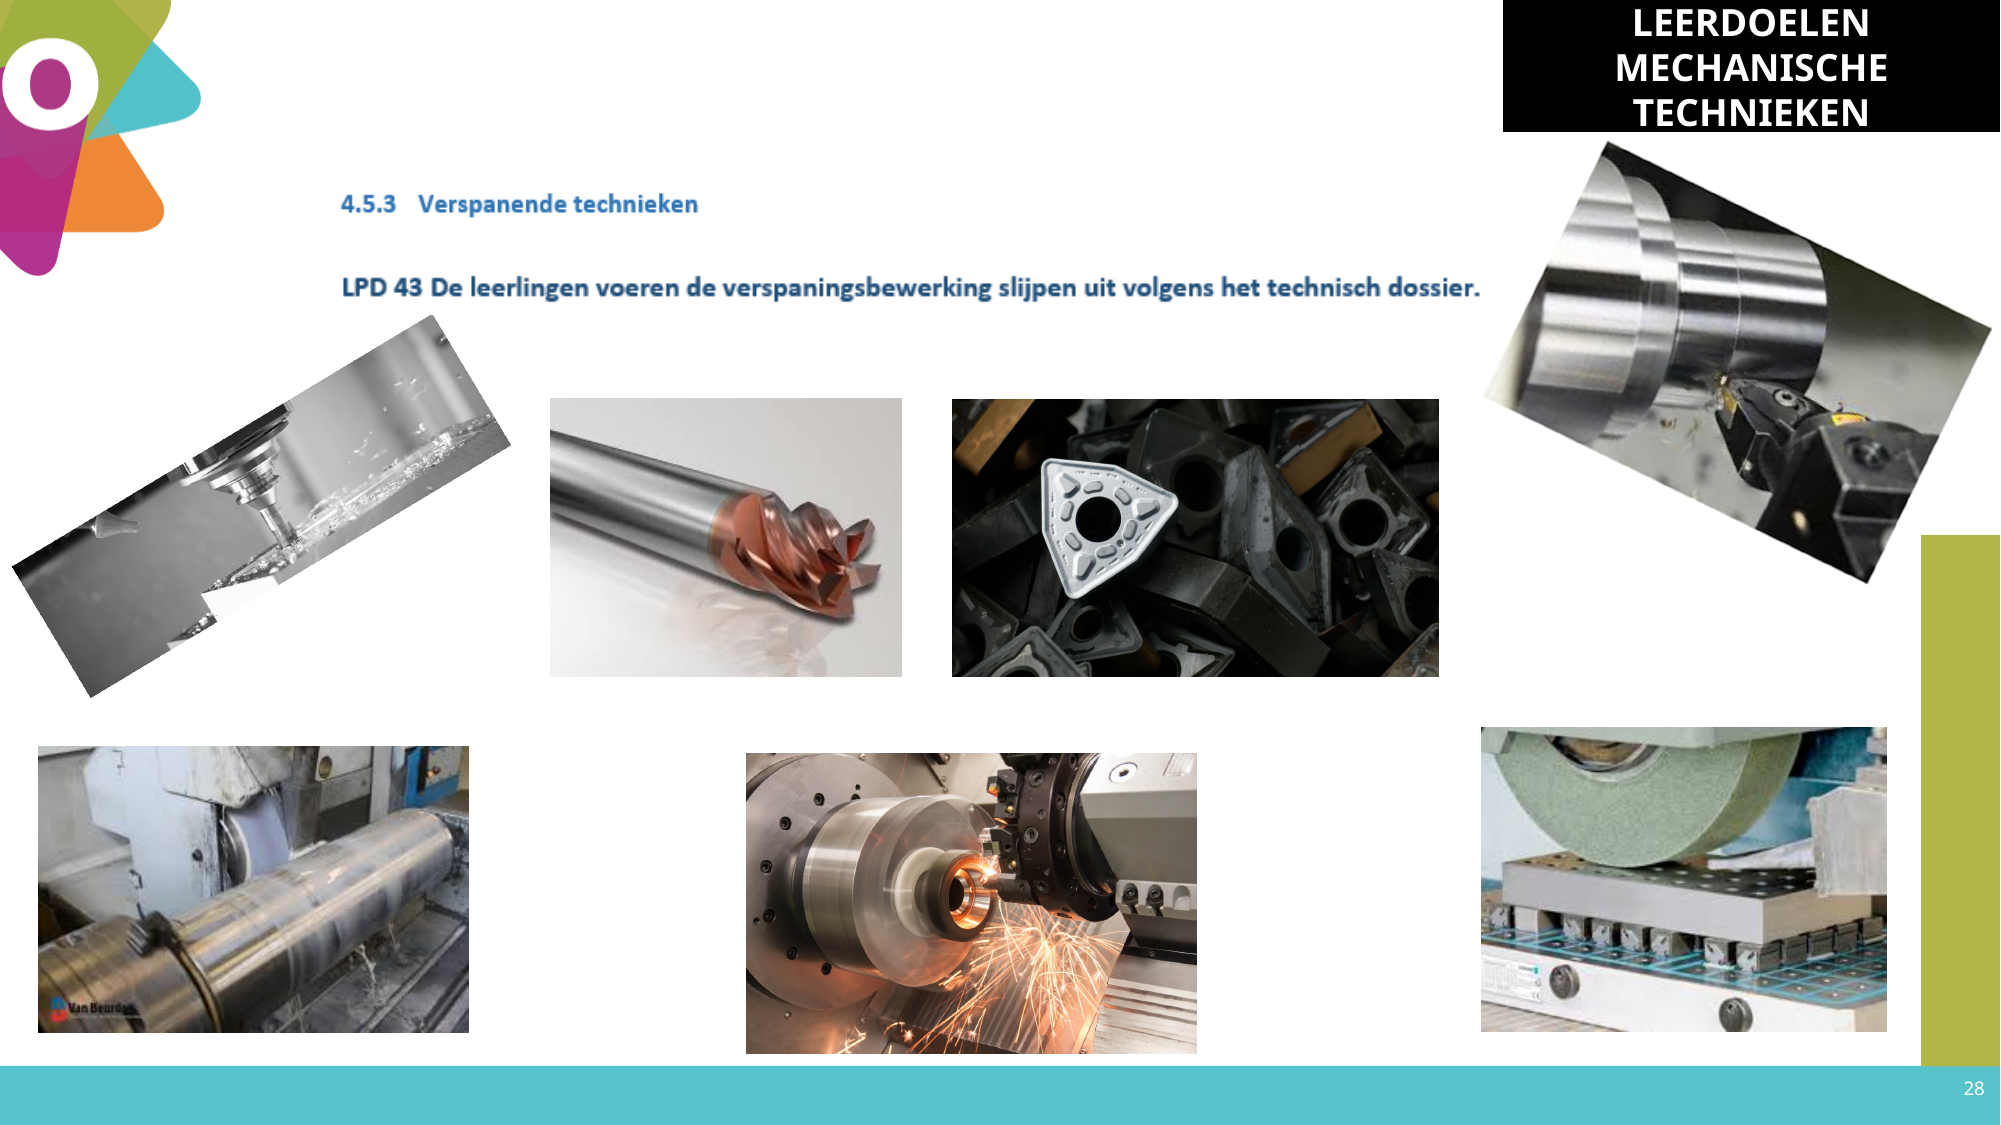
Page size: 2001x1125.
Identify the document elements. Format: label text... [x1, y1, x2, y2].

picture [745, 753, 1197, 1055]
picture [1481, 727, 1887, 1033]
text_box Leerdoelen mechanische technieken [1501, 0, 2000, 134]
slide_number 28 [1548, 1054, 2000, 1125]
picture [952, 398, 1439, 677]
picture [332, 184, 719, 232]
picture [1483, 141, 1992, 584]
picture [550, 398, 902, 677]
picture [38, 746, 469, 1033]
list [332, 260, 1499, 315]
picture [12, 315, 510, 697]
picture [0, 0, 201, 276]
